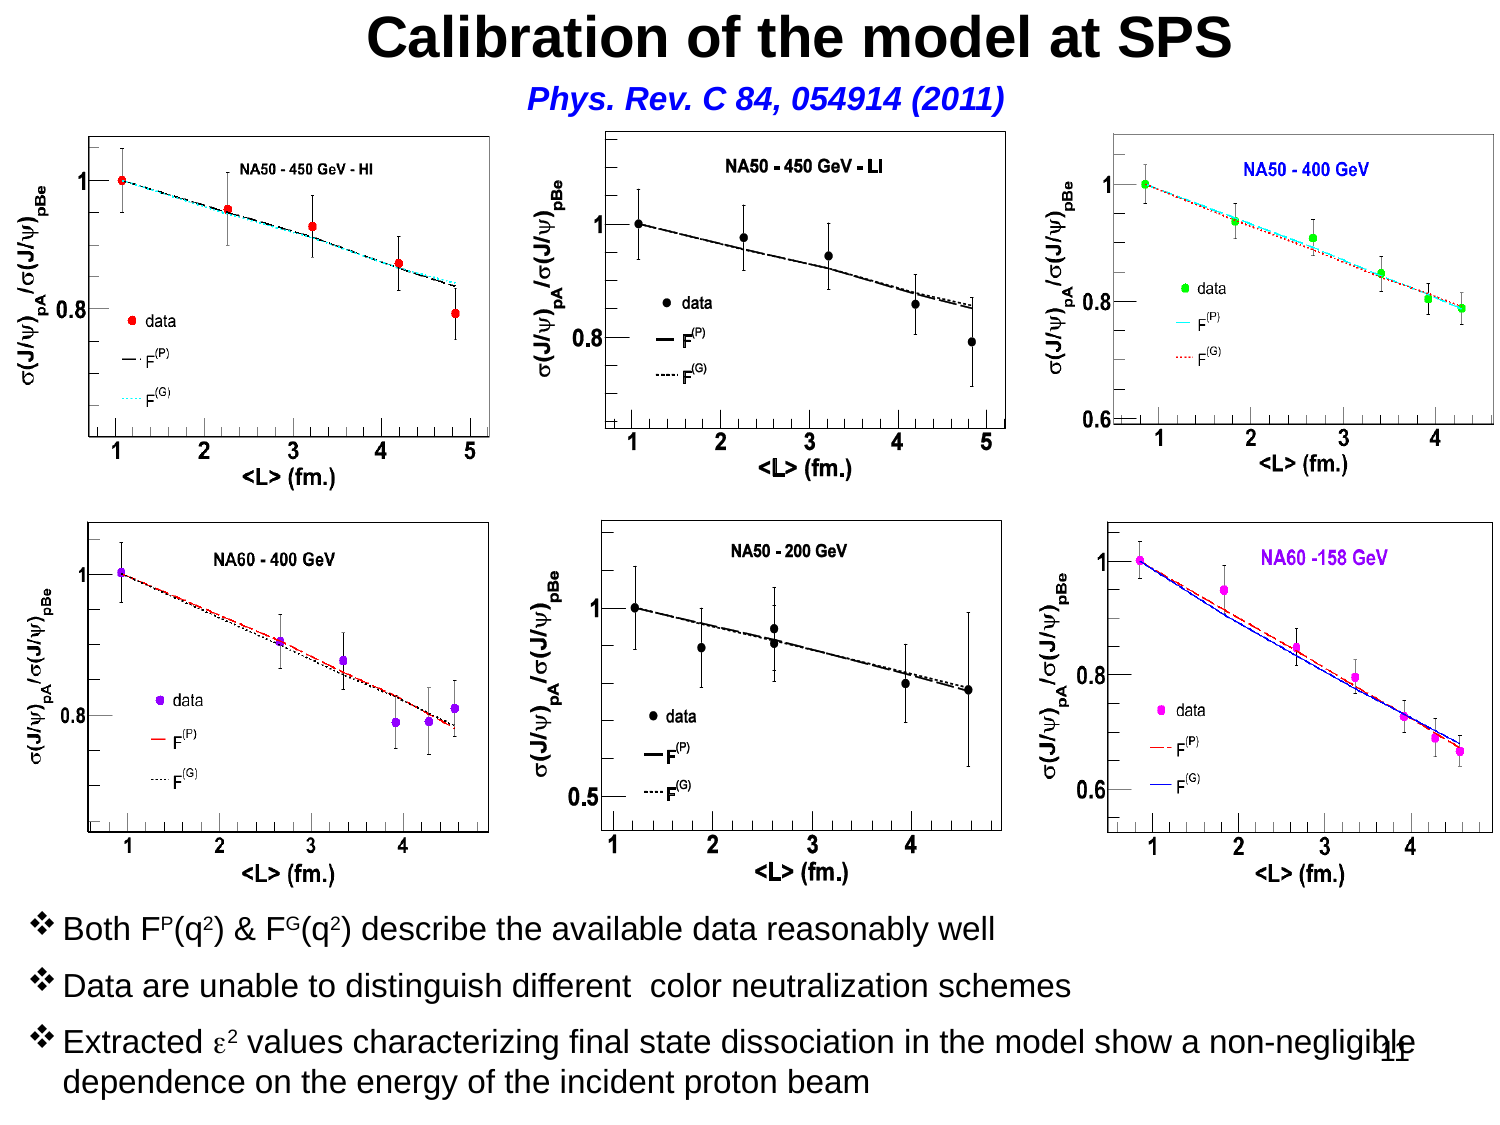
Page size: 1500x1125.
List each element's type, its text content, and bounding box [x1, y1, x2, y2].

picture [1024, 124, 1500, 488]
text_box Both FP(q2) & FG(q2) describe the available data reasonably well Data are unable to distinguish different color neutralization schemes Extracted e2 values characterizing final state dissociation in the model show a non-negligible dependence on the energy of the incident proton beam [12, 899, 1488, 1108]
picture [0, 124, 501, 501]
title Calibration of the model at SPS [262, 0, 1338, 68]
picture [1020, 512, 1500, 901]
picture [0, 512, 501, 901]
text_box Phys. Rev. C 84, 054914 (2011) [512, 69, 1050, 125]
picture [512, 124, 1013, 496]
slide_number 11 [1074, 1024, 1426, 1103]
picture [512, 512, 1013, 901]
